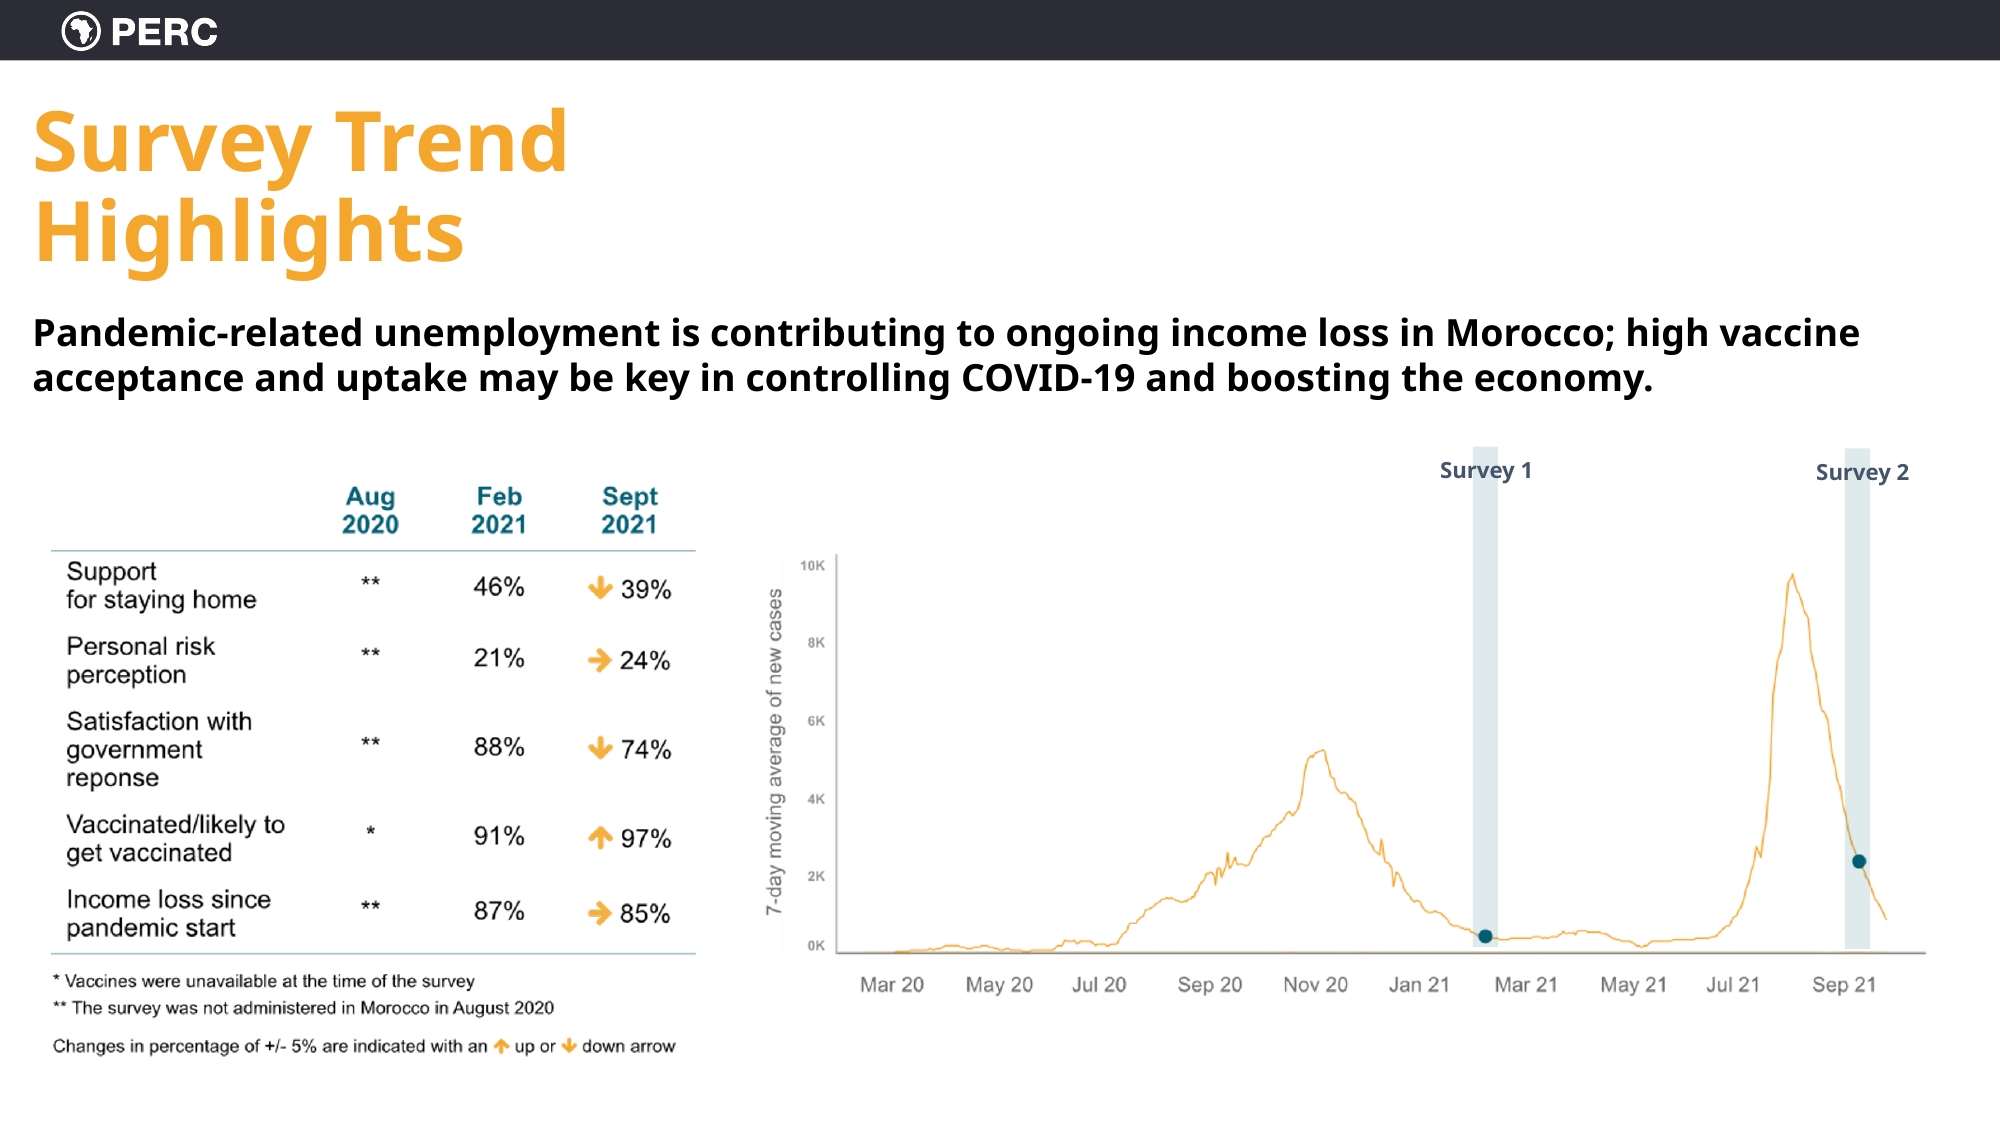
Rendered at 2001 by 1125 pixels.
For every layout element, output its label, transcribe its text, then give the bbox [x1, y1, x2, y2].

text_box Pandemic-related unemployment is contributing to ongoing income loss in Morocco; high vaccine acceptance and uptake may be key in controlling COVID-19 and boosting the economy. [17, 301, 1921, 406]
title Survey Trend Highlights [17, 80, 752, 299]
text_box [1407, 443, 1567, 948]
picture [6, 445, 1956, 1085]
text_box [1783, 444, 1943, 949]
picture [52, 1, 230, 61]
